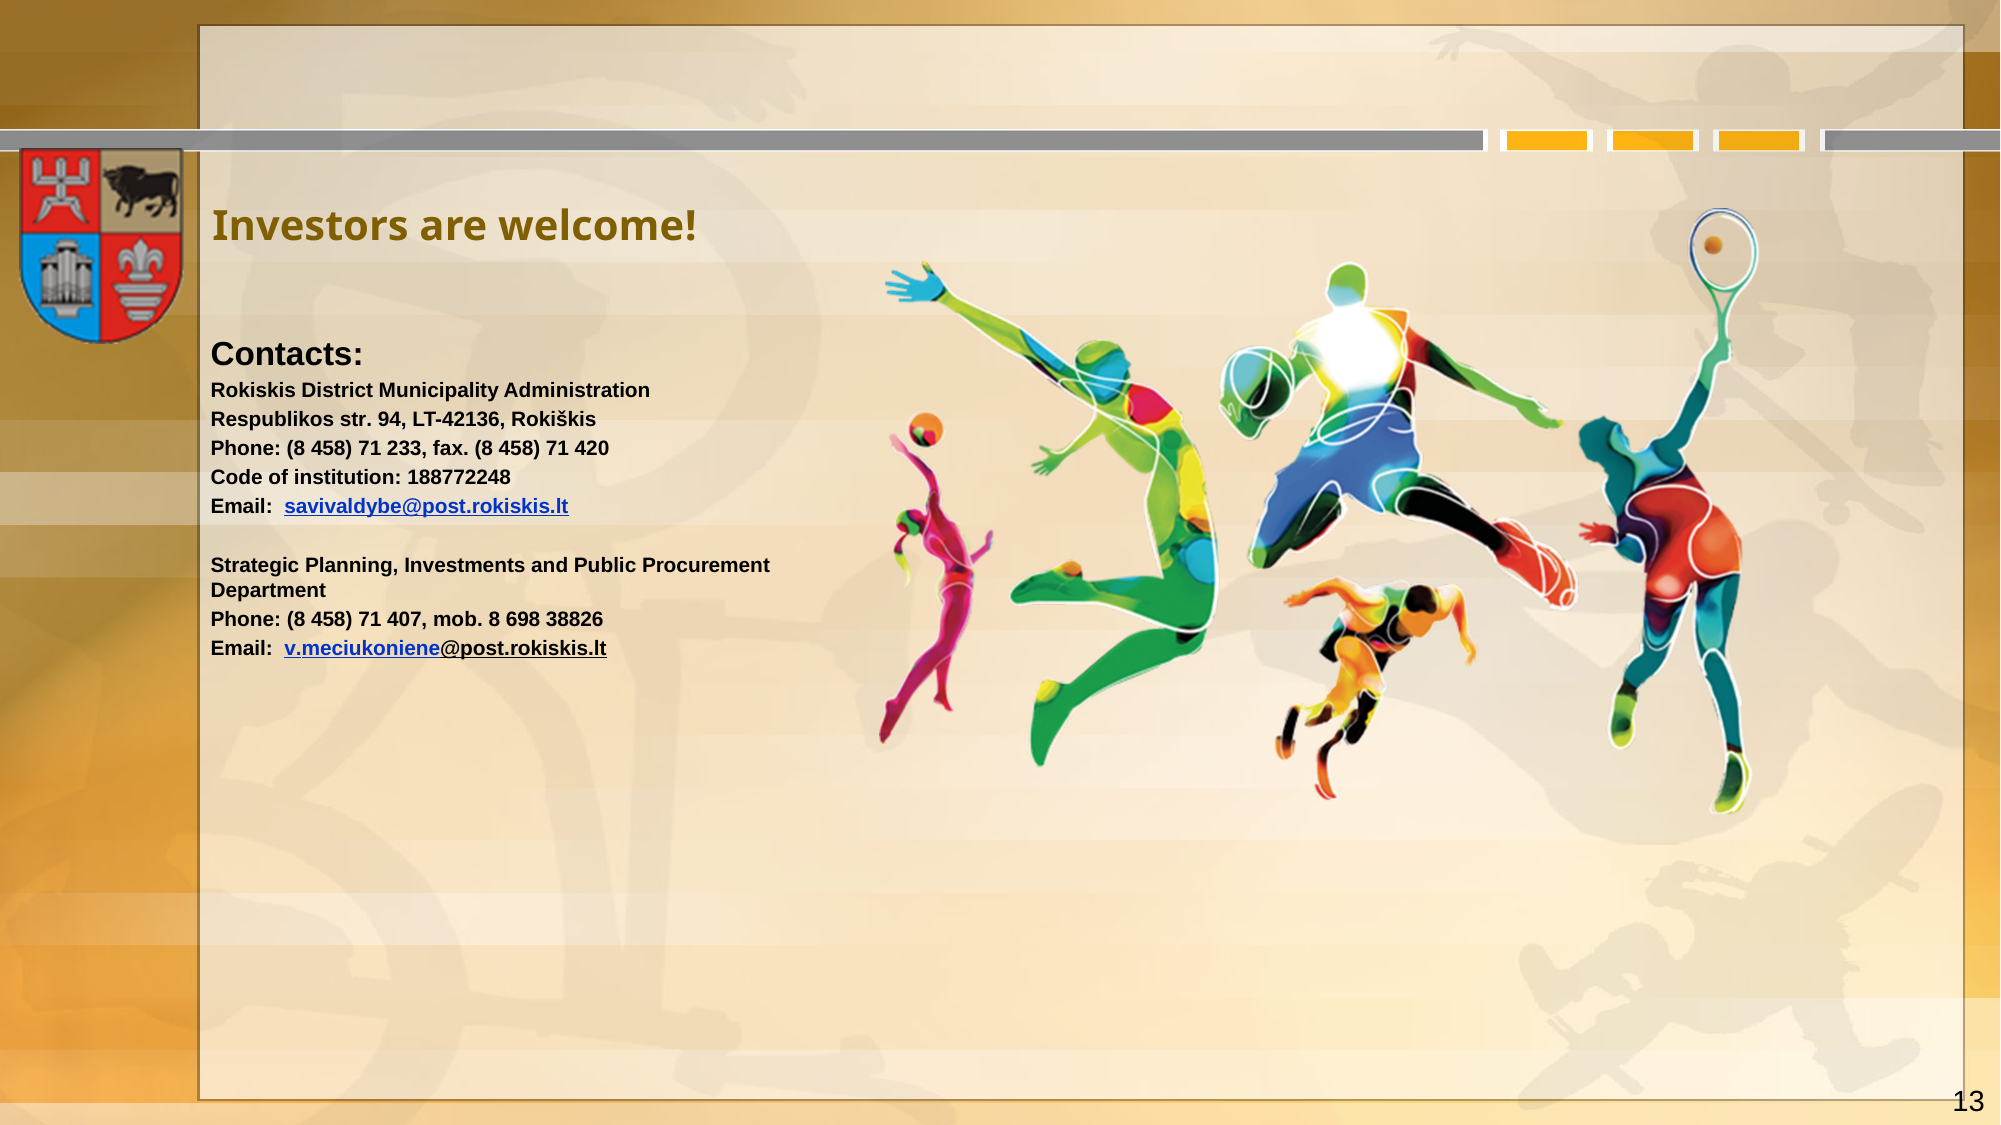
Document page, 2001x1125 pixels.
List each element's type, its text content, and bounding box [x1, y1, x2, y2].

slide_number 13 [1583, 1074, 2000, 1125]
title Investors are welcome! [197, 169, 903, 257]
picture [0, 0, 2001, 1125]
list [879, 208, 1803, 842]
list Contacts: Rokiskis District Municipality Administration Respublikos str. 94, LT-42136, Rokiškis Phone: (8 458) 71 233, fax. (8 458) 71 420 Code of institution: 188772248 Email: savivaldybe@post.rokiskis.lt Strategic Planning, Investments and Public Procurement Department Phone: (8 458) 71 407, mob. 8 698 38826 Email: v.meciukoniene@post.rokiskis.lt [195, 264, 859, 979]
